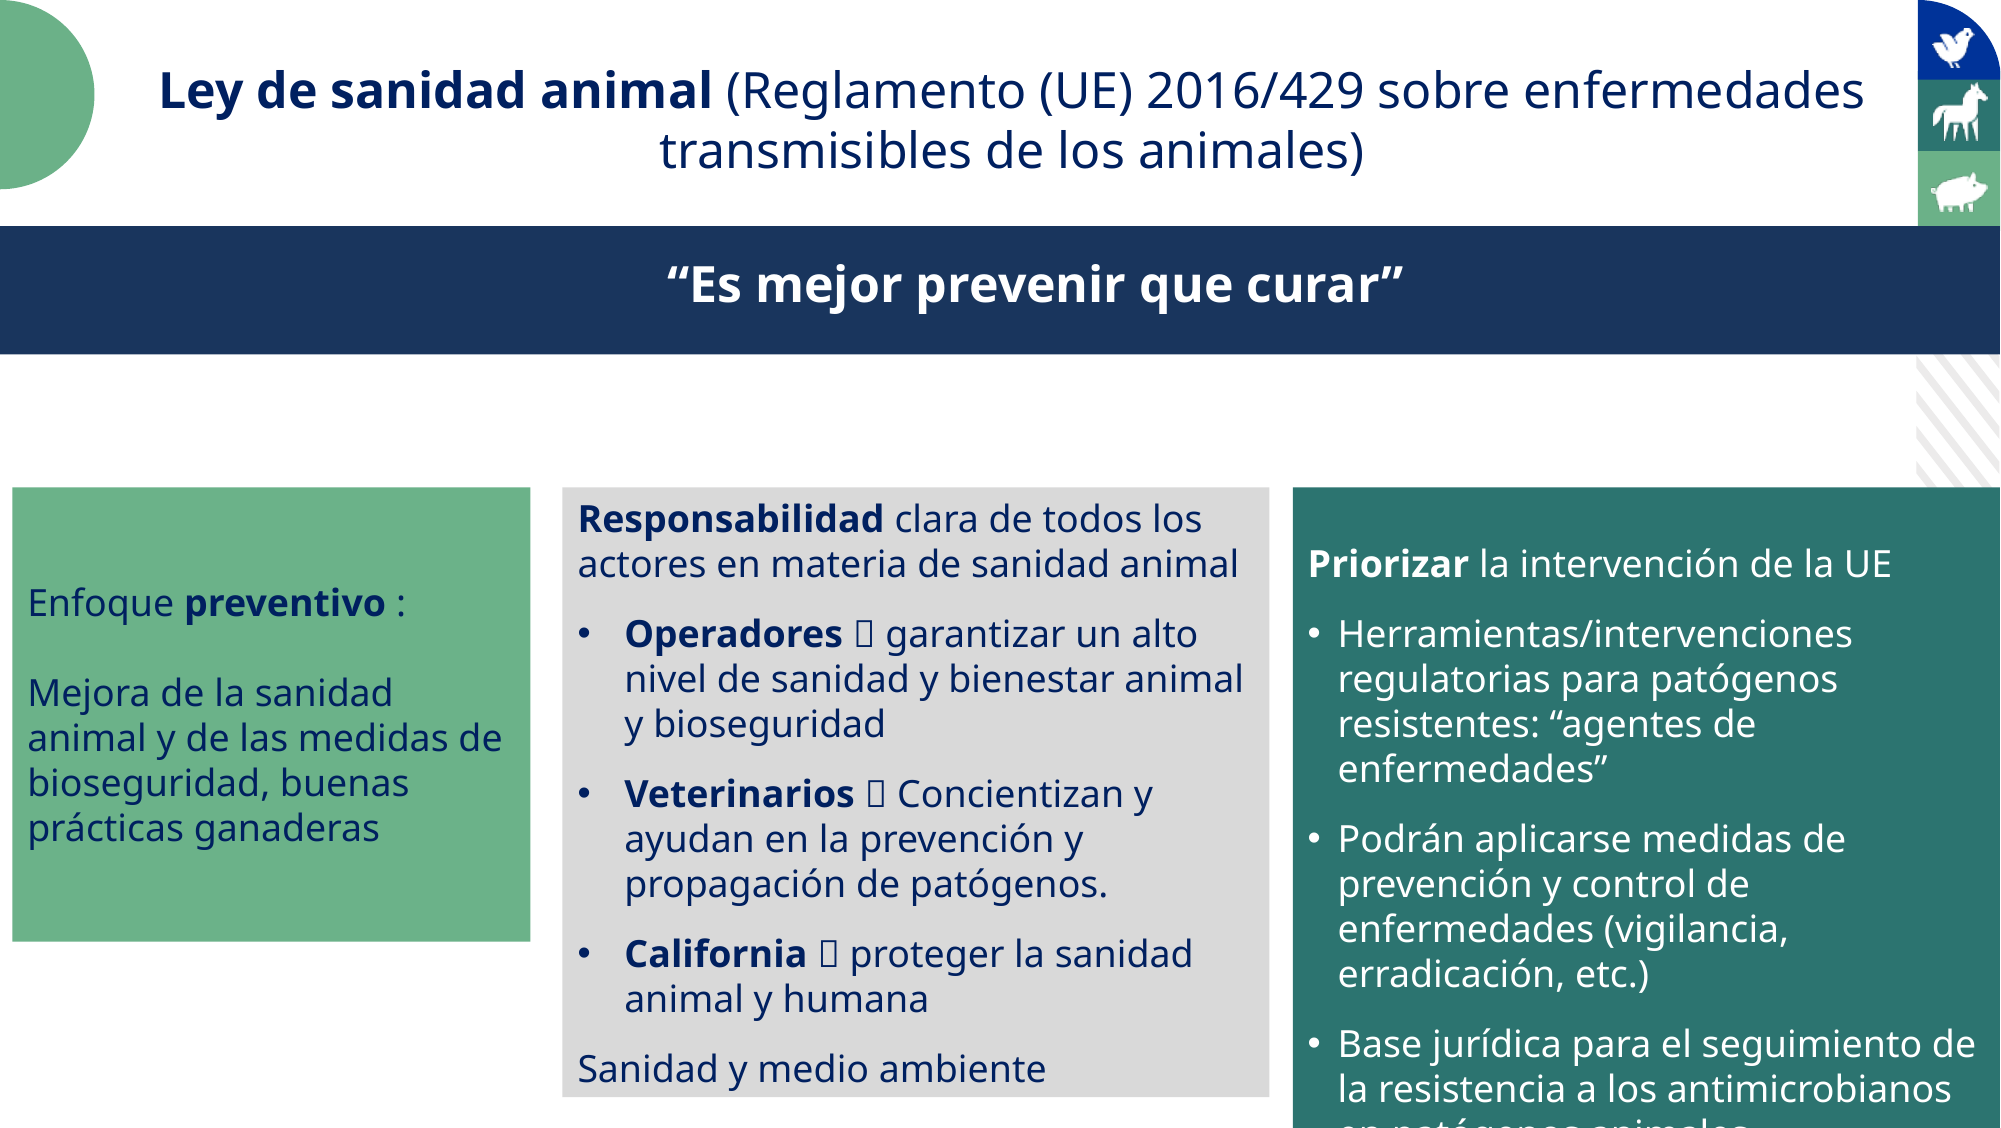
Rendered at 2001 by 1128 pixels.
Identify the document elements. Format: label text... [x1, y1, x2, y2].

text_box Priorizar la intervención de la UE Herramientas/intervenciones regulatorias para patógenos resistentes: “agentes de enfermedades” Podrán aplicarse medidas de prevención y control de enfermedades (vigilancia, erradicación, etc.) Base jurídica para el seguimiento de la resistencia a los antimicrobianos en patógenos animales [1292, 487, 2000, 1128]
text_box [0, 223, 2000, 357]
text_box “Es mejor prevenir que curar” [97, 245, 1975, 321]
text_box Enfoque preventivo :​ Mejora de la sanidad animal y de las medidas de bioseguridad, buenas prácticas ganaderas [10, 485, 533, 944]
picture [1932, 28, 1975, 68]
text_box Responsabilidad clara de todos los actores en materia de sanidad animal Operadores  garantizar un alto nivel de sanidad y bienestar animal y bioseguridad Veterinarios  Concientizan y ayudan en la prevención y propagación de patógenos. California  proteger la sanidad animal y humana Sanidad y medio ambiente [562, 487, 1270, 1098]
picture [1933, 82, 1988, 141]
picture [1931, 172, 1988, 212]
list Ley de sanidad animal (Reglamento (UE) 2016/429 sobre enfermedades transmisibles de los animales) [99, 51, 1925, 139]
